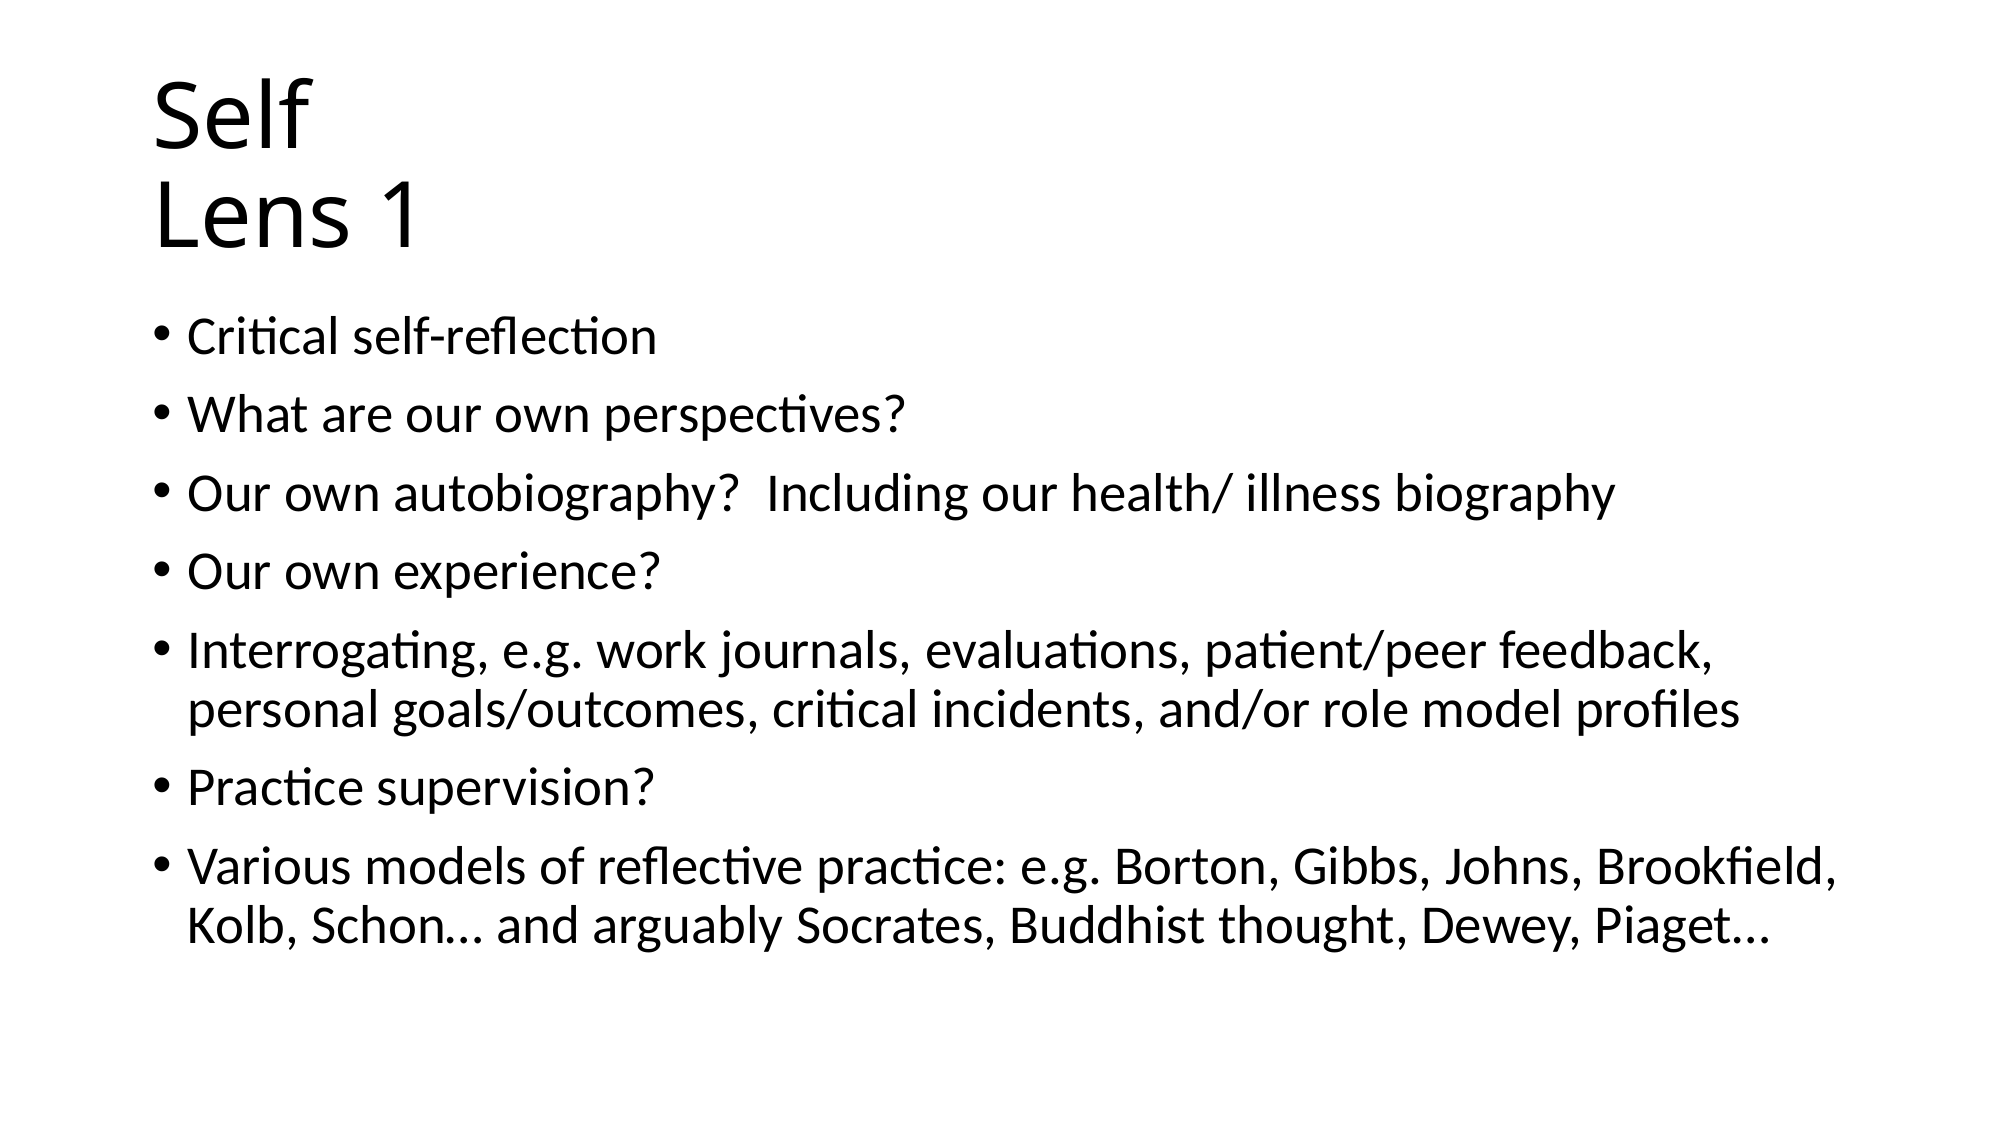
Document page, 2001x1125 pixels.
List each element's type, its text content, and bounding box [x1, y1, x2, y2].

list Critical self-reflection What are our own perspectives? Our own autobiography? Including our health/ illness biography Our own experience? Interrogating, e.g. work journals, evaluations, patient/peer feedback, personal goals/outcomes, critical incidents, and/or role model profiles Practice supervision? Various models of reflective practice: e.g. Borton, Gibbs, Johns, Brookfield, Kolb, Schon… and arguably Socrates, Buddhist thought, Dewey, Piaget… [137, 299, 1863, 1014]
title Self Lens 1 [137, 59, 1863, 278]
